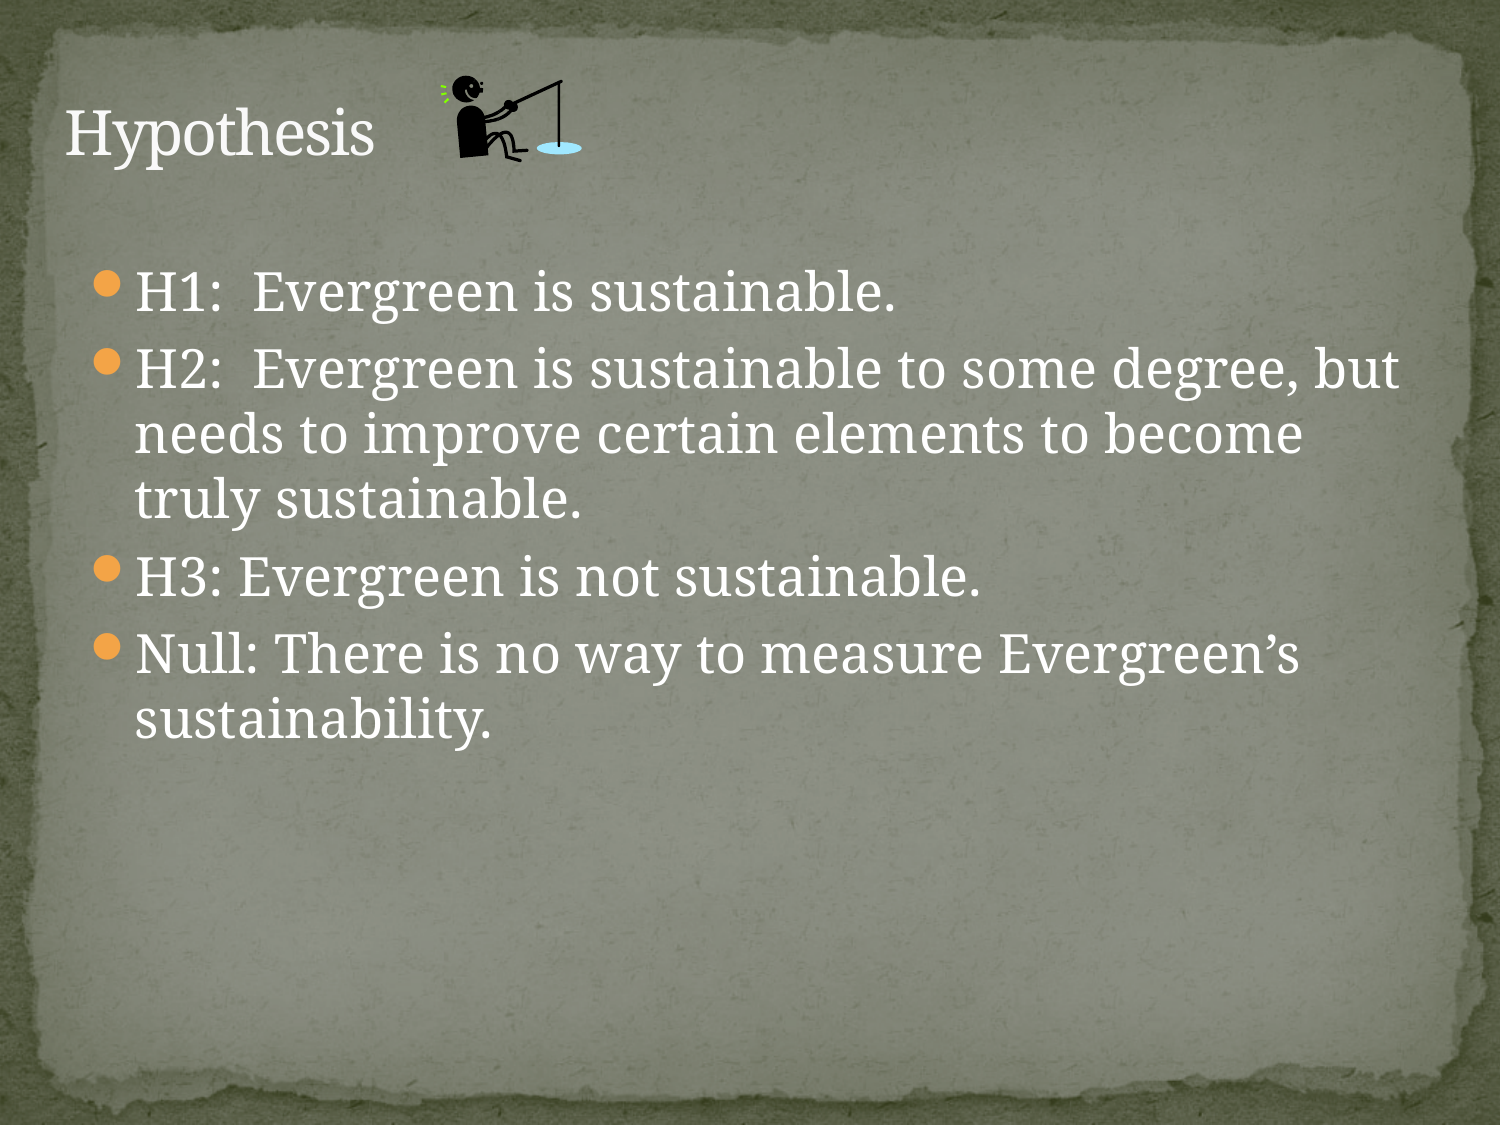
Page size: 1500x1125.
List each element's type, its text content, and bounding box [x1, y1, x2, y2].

title Hypothesis [49, 62, 1475, 175]
picture [442, 75, 580, 163]
list H1: Evergreen is sustainable. H2: Evergreen is sustainable to some degree, but needs to improve certain elements to become truly sustainable. H3: Evergreen is not sustainable. Null: There is no way to measure Evergreen’s sustainability. [75, 249, 1425, 1000]
